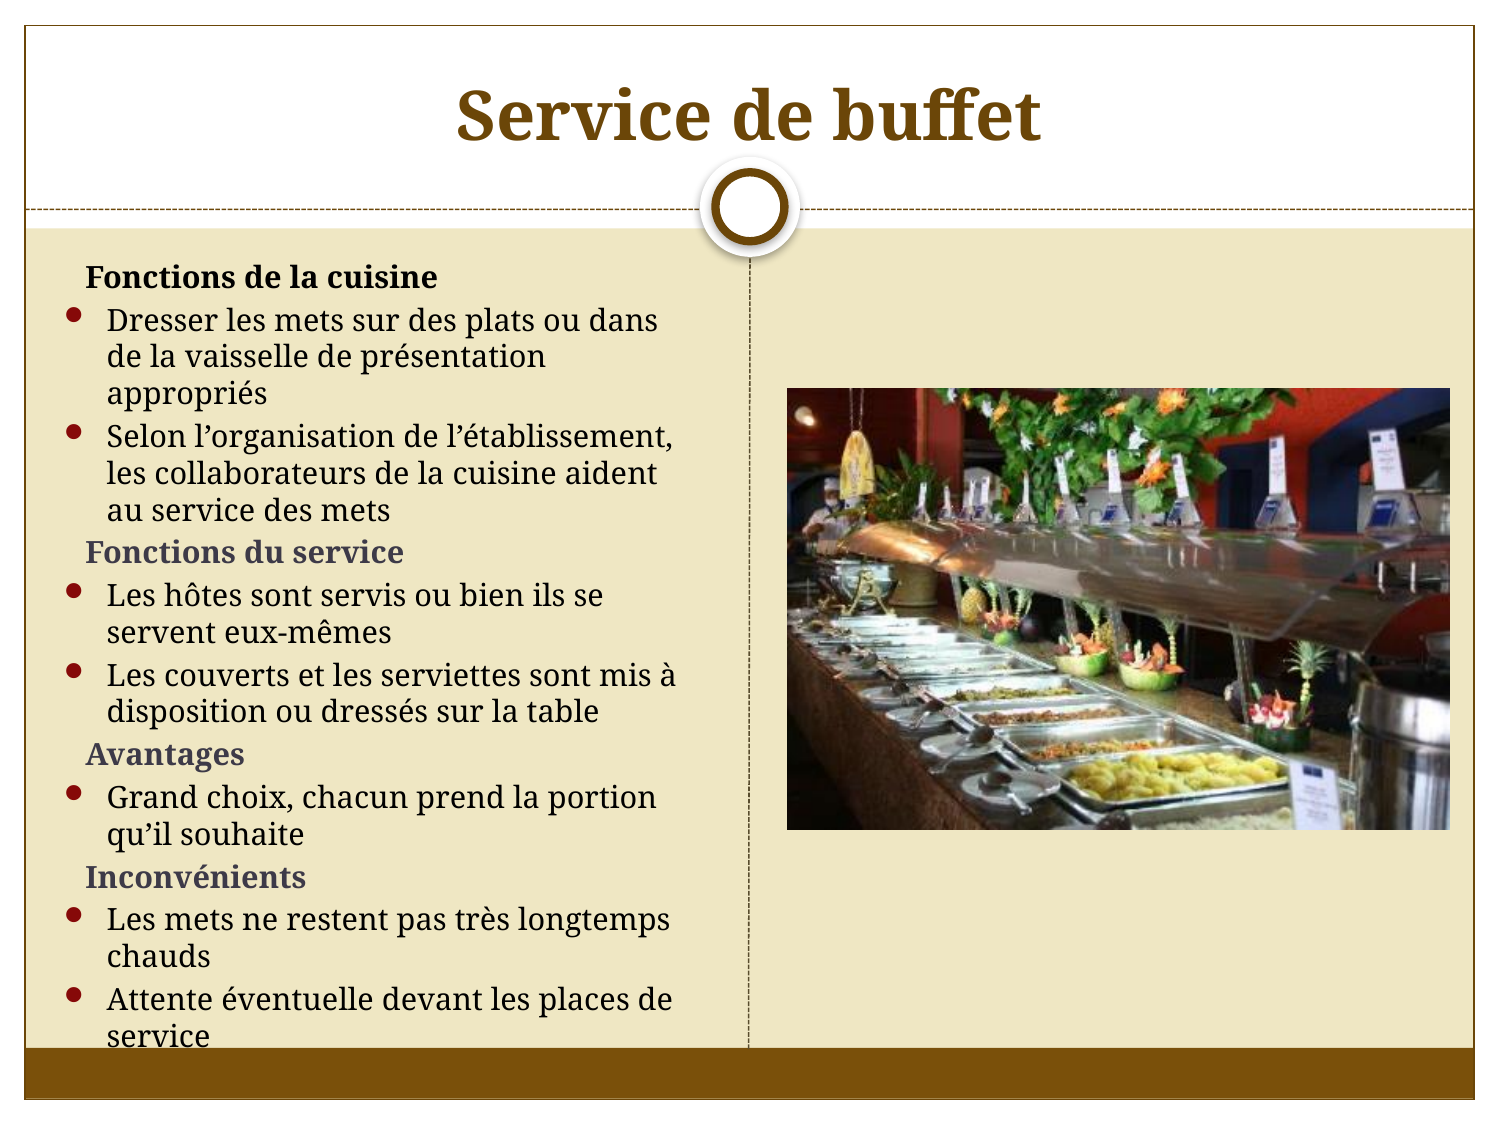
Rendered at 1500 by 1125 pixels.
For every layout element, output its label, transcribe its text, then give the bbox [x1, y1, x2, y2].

title Service de buffet [49, 37, 1450, 162]
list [787, 224, 1451, 994]
list Fonctions de la cuisine Dresser les mets sur des plats ou dans de la vaisselle de présentation appropriés Selon l’organisation de l’établissement, les collaborateurs de la cuisine aident au service des mets Fonctions du service Les hôtes sont servis ou bien ils se servent eux-mêmes Les couverts et les serviettes sont mis à disposition ou dressés sur la table Avantages Grand choix, chacun prend la portion qu’il souhaite Inconvénients Les mets ne restent pas très longtemps chauds Attente éventuelle devant les places de service [49, 250, 712, 1064]
